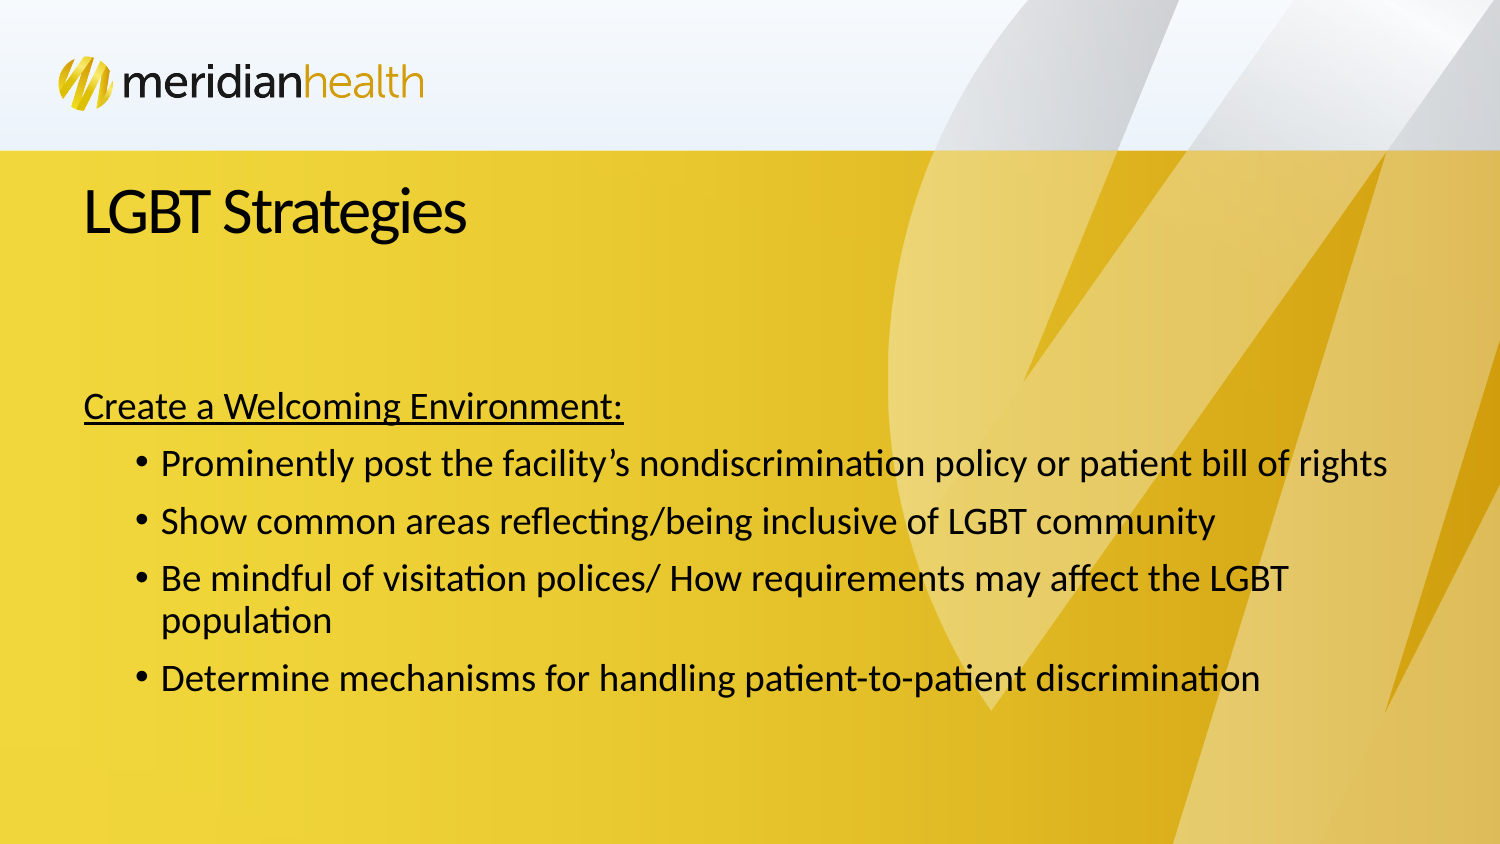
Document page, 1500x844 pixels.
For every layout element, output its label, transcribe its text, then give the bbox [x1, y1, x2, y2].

text_box [68, 261, 1465, 844]
picture [0, 0, 1500, 844]
title LGBT Strategies [68, 172, 561, 254]
text_box Create a Welcoming Environment: Prominently post the facility’s nondiscrimination policy or patient bill of rights Show common areas reflecting/being inclusive of LGBT community Be mindful of visitation polices/ How requirements may affect the LGBT population Determine mechanisms for handling patient-to-patient discrimination [68, 349, 1437, 734]
